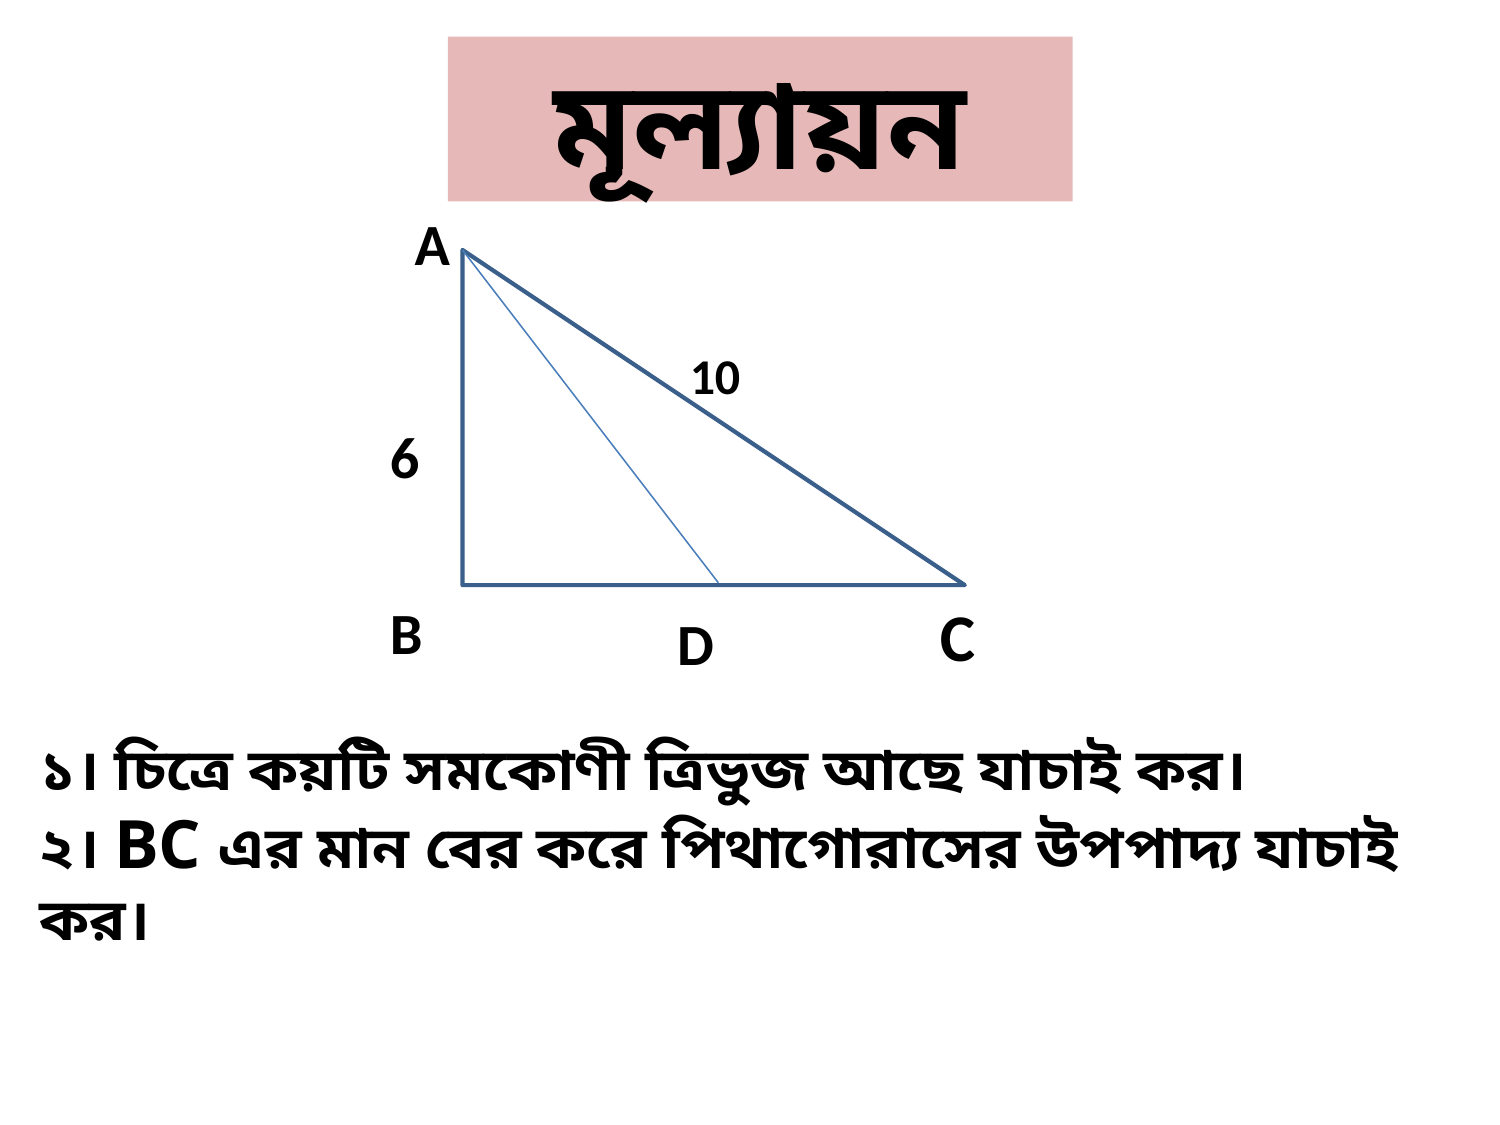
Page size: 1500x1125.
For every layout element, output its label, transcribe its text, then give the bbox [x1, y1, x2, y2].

text_box C [924, 587, 1100, 683]
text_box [462, 249, 719, 583]
text_box B [374, 589, 450, 674]
text_box 6 [374, 412, 457, 498]
text_box মূল্যায়ন [447, 36, 1073, 202]
text_box 10 [723, 337, 900, 413]
text_box A [399, 200, 488, 285]
text_box D [662, 600, 813, 685]
text_box ১। চিত্রে কয়টি সমকোণী ত্রিভুজ আছে যাচাই কর। ২। BC এর মান বের করে পিথাগোরাসের উপপাদ্য যাচাই কর। [24, 724, 1463, 960]
text_box [722, 421, 967, 588]
